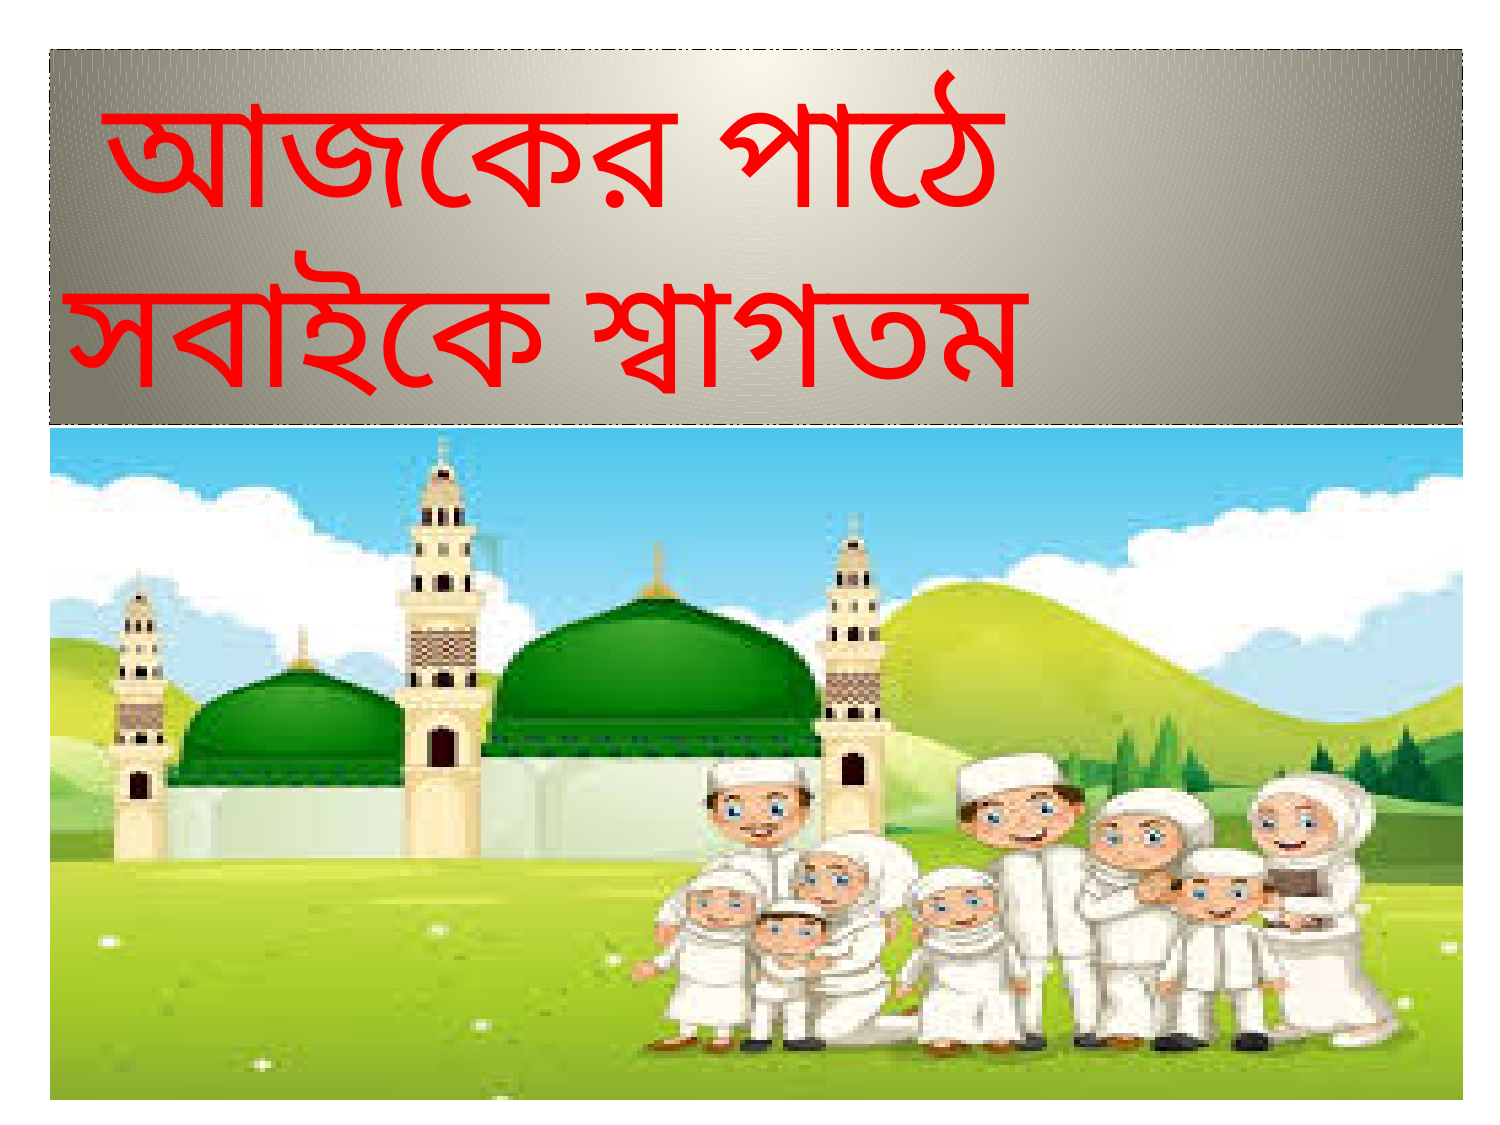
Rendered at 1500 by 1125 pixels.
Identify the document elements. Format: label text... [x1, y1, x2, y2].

text_box আজকের পাঠে সবাইকে শ্বাগতম [49, 49, 1463, 425]
picture [49, 428, 1463, 1101]
